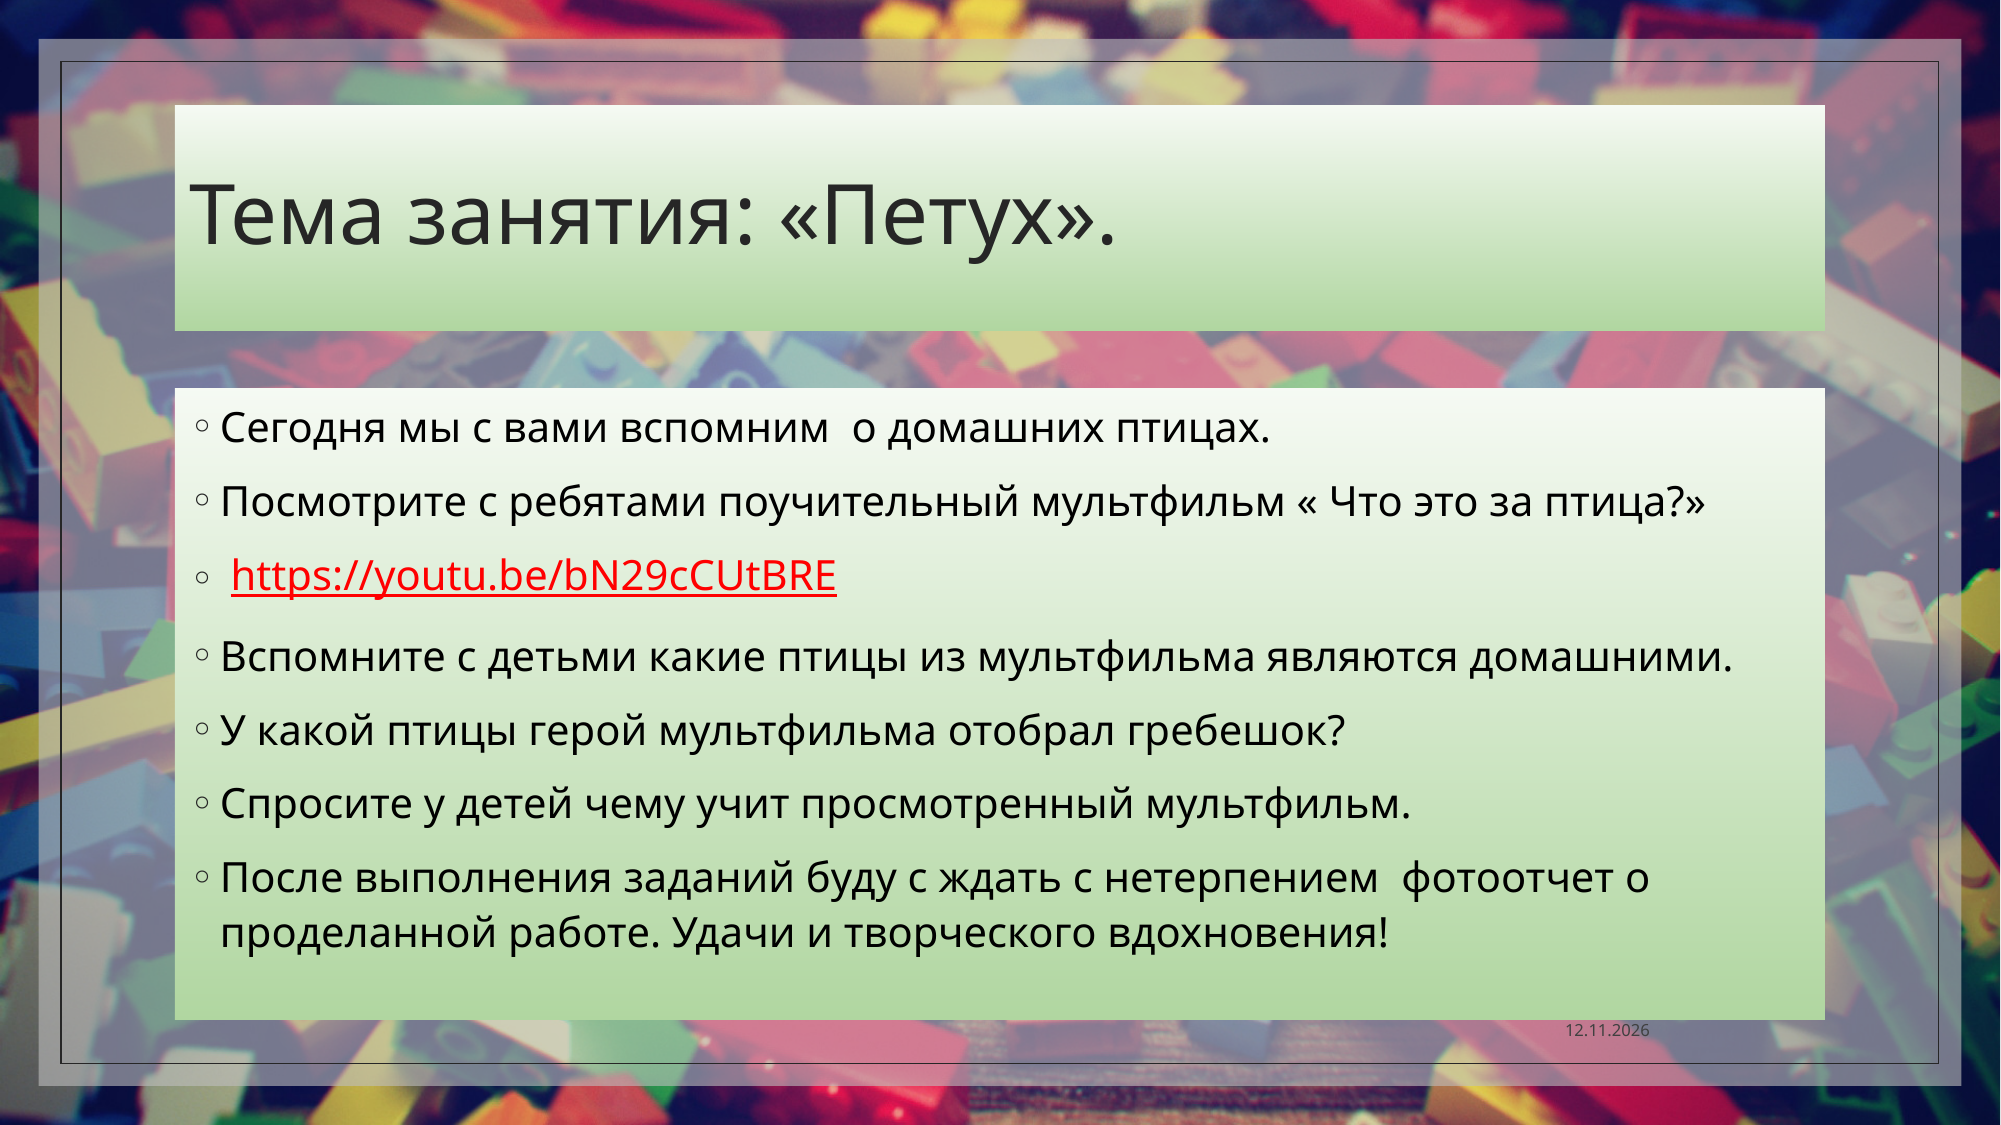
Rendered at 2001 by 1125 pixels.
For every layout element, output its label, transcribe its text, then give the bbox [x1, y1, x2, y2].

picture [0, 0, 2001, 1125]
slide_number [1190, 990, 1665, 1050]
title Тема занятия: «Петух». [174, 105, 1825, 331]
list Сегодня мы с вами вспомним о домашних птицах. Посмотрите с ребятами поучительный мультфильм « Что это за птица?» https://youtu.be/bN29cCUtBRE Вспомните с детьми какие птицы из мультфильма являются домашними. У какой птицы герой мультфильма отобрал гребешок? Спросите у детей чему учит просмотренный мультфильм. После выполнения заданий буду с ждать с нетерпением фотоотчет о проделанной работе. Удачи и творческого вдохновения! [174, 388, 1825, 1020]
